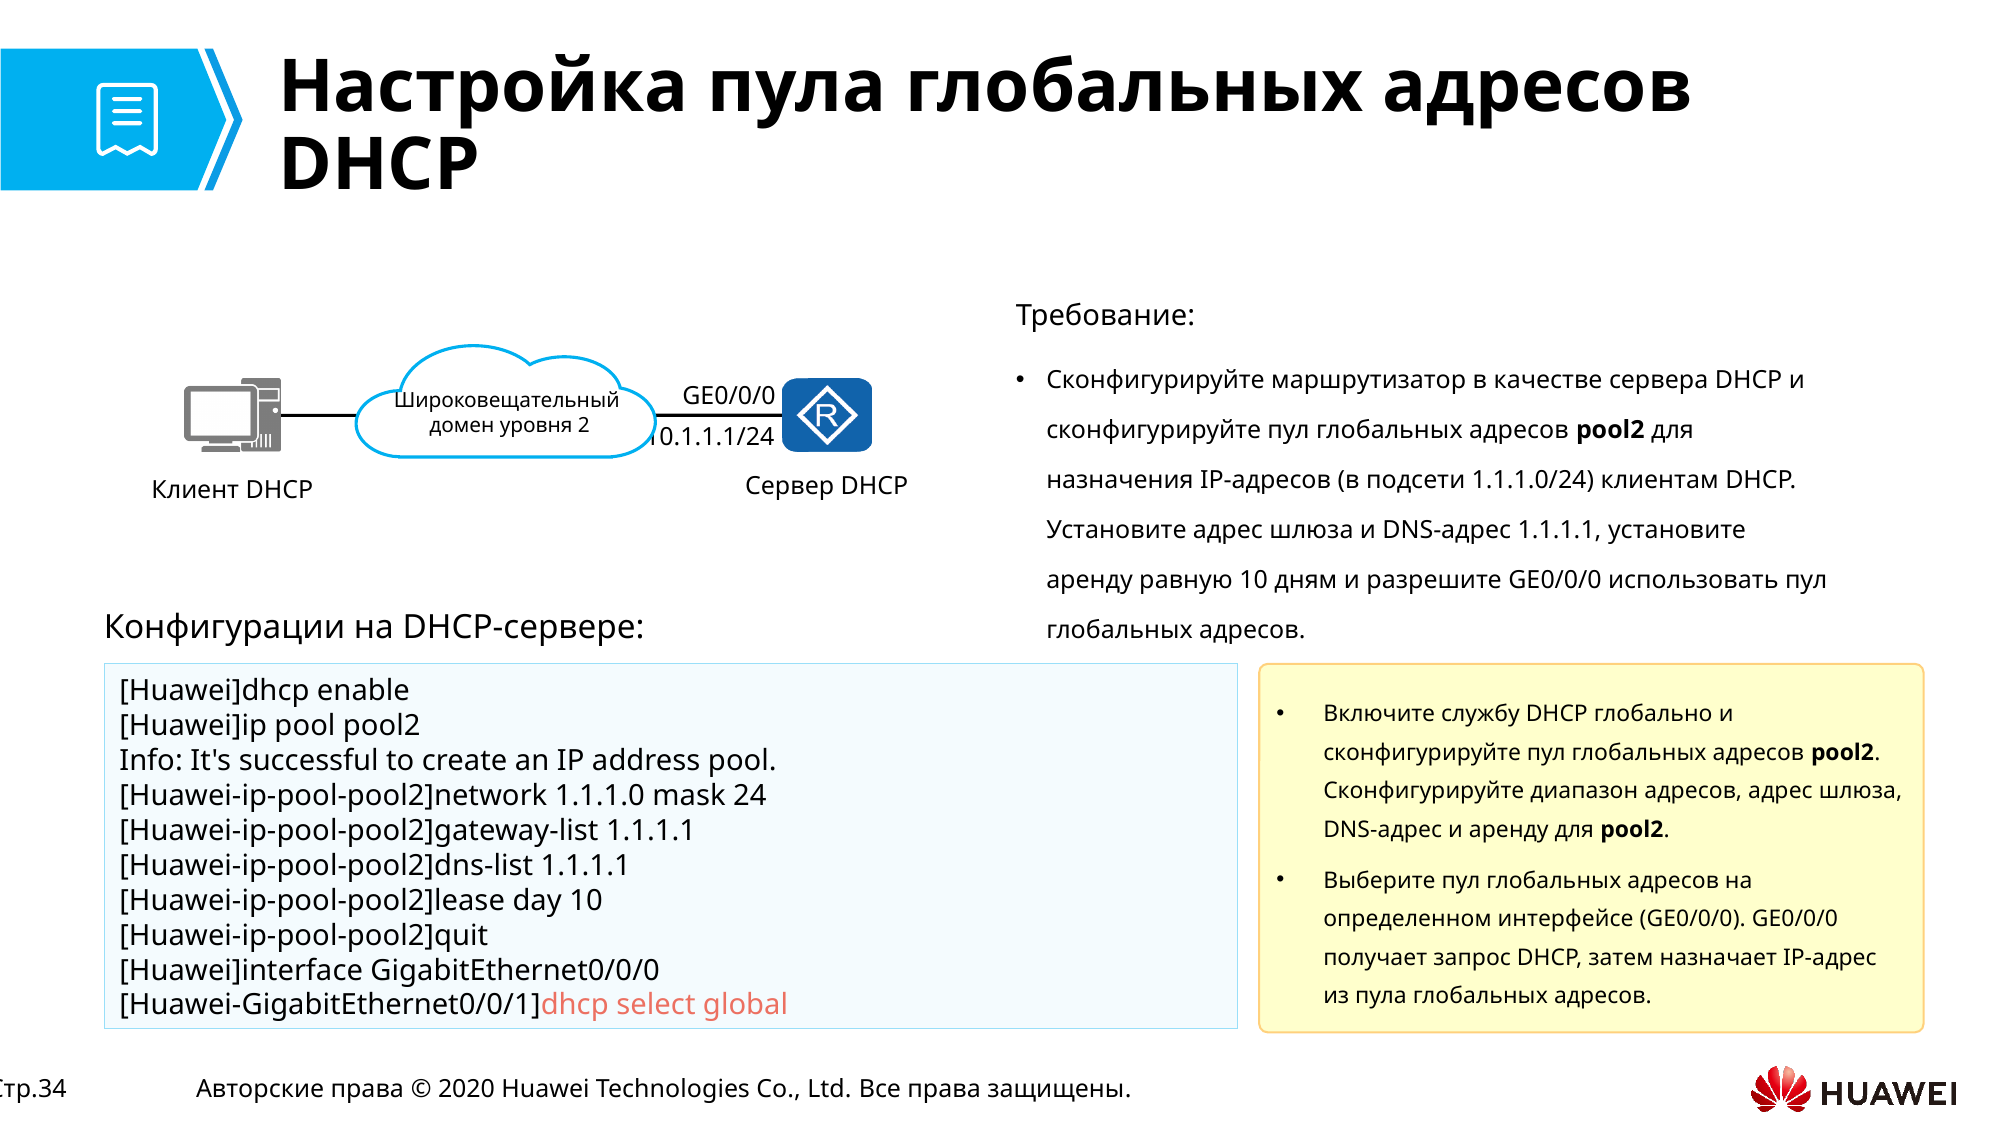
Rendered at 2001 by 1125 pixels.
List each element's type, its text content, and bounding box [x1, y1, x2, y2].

title Настройка пула глобальных адресов DHCP [261, 73, 1875, 180]
text_box [Huawei]dhcp enable [Huawei]ip pool pool2 Info: It's successful to create an IP address pool. [Huawei-ip-pool-pool2]network 1.1.1.0 mask 24 [Huawei-ip-pool-pool2]gateway-list 1.1.1.1 [Huawei-ip-pool-pool2]dns-list 1.1.1.1 [Huawei-ip-pool-pool2]lease day 10 [Huawei-ip-pool-pool2]quit [Huawei]interface GigabitEthernet0/0/0 [Huawei-GigabitEthernet0/0/1]dhcp select global [104, 663, 1238, 1029]
picture [782, 378, 872, 452]
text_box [306, 345, 712, 458]
text_box Требование: Сконфигурируйте маршрутизатор в качестве сервера DHCP и сконфигурируйте пул глобальных адресов pool2 для назначения IP-адресов (в подсети 1.1.1.0/24) клиентам DHCP. Установите адрес шлюза и DNS-адрес 1.1.1.1, установите аренду равную 10 дням и разрешите GE0/0/0 использовать пул глобальных адресов. [1000, 274, 1845, 652]
text_box Клиент DHCP [118, 465, 347, 512]
text_box GE0/0/0 [712, 372, 791, 413]
text_box 10.1.1.1/24 [712, 416, 790, 458]
text_box Включите службу DHCP глобально и сконфигурируйте пул глобальных адресов pool2. Сконфигурируйте диапазон адресов, адрес шлюза, DNS-адрес и аренду для pool2. Выберите пул глобальных адресов на определенном интерфейсе (GE0/0/0). GE0/0/0 получает запрос DHCP, затем назначает IP-адрес из пула глобальных адресов. [1258, 662, 1925, 1034]
picture [1751, 1066, 1956, 1112]
text_box Сервер DHCP [730, 462, 924, 508]
picture [184, 378, 281, 452]
text_box Конфигурации на DHCP-сервере: [89, 597, 661, 653]
